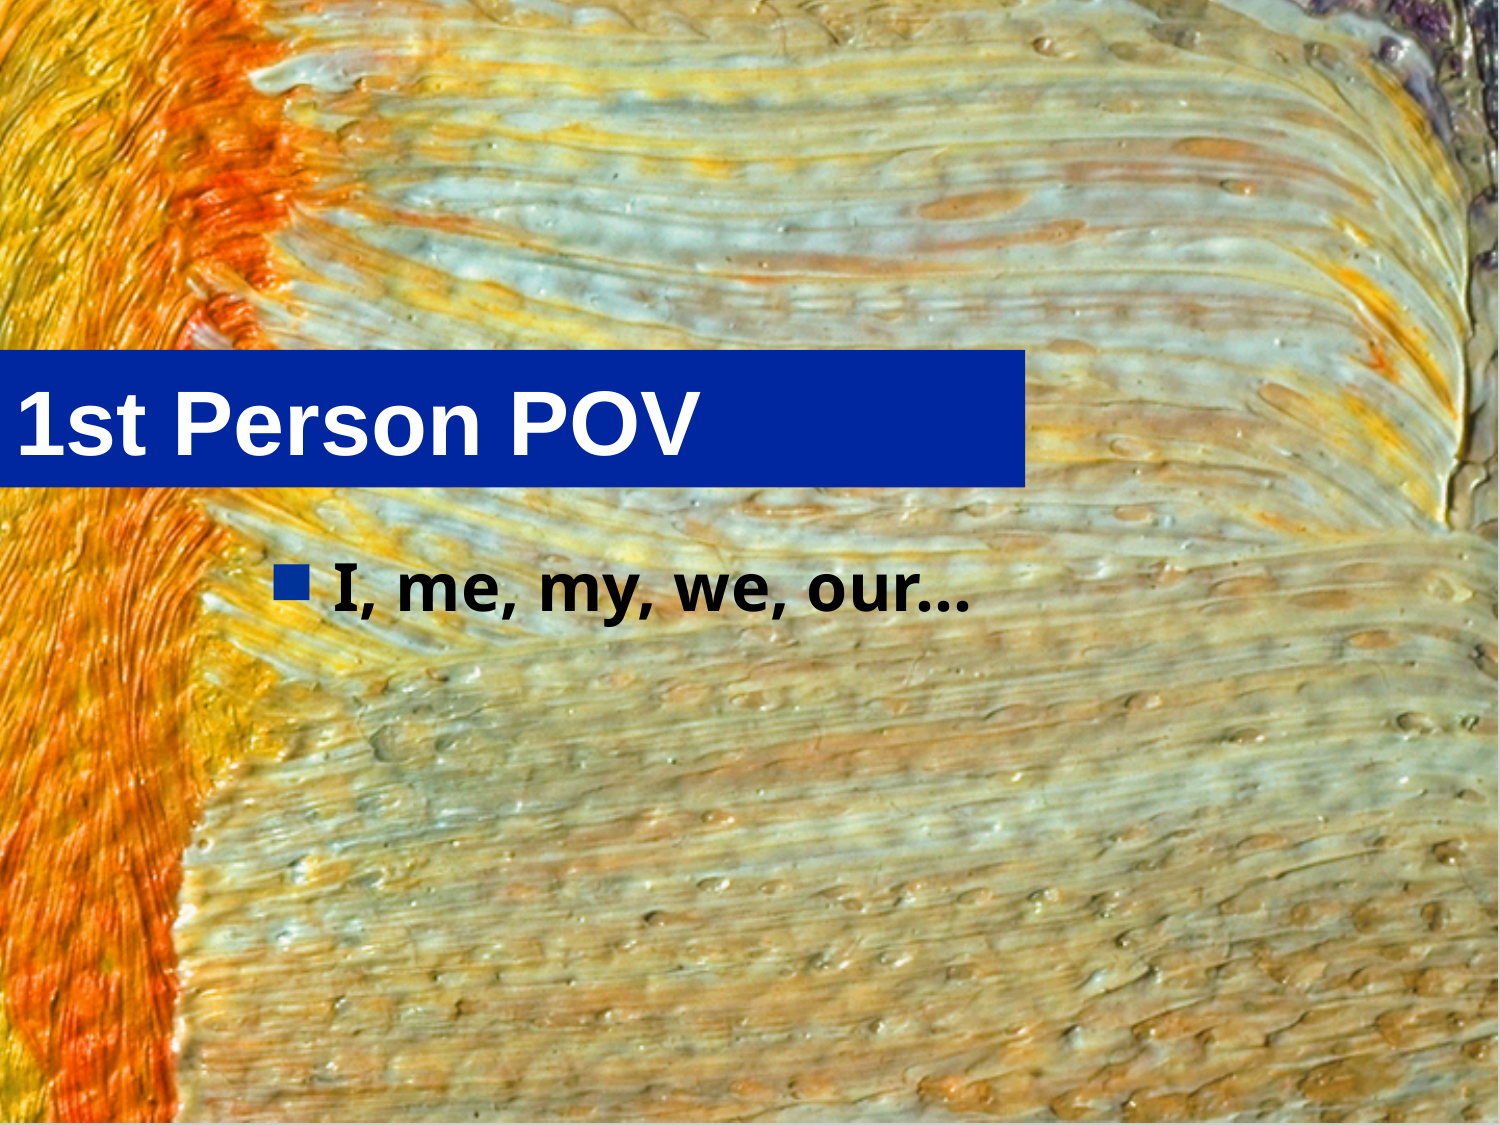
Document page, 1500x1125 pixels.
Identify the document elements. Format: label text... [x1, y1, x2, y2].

picture [0, 0, 1498, 1123]
list I, me, my, we, our… [261, 536, 1388, 1001]
title 1st Person POV [0, 336, 1001, 501]
